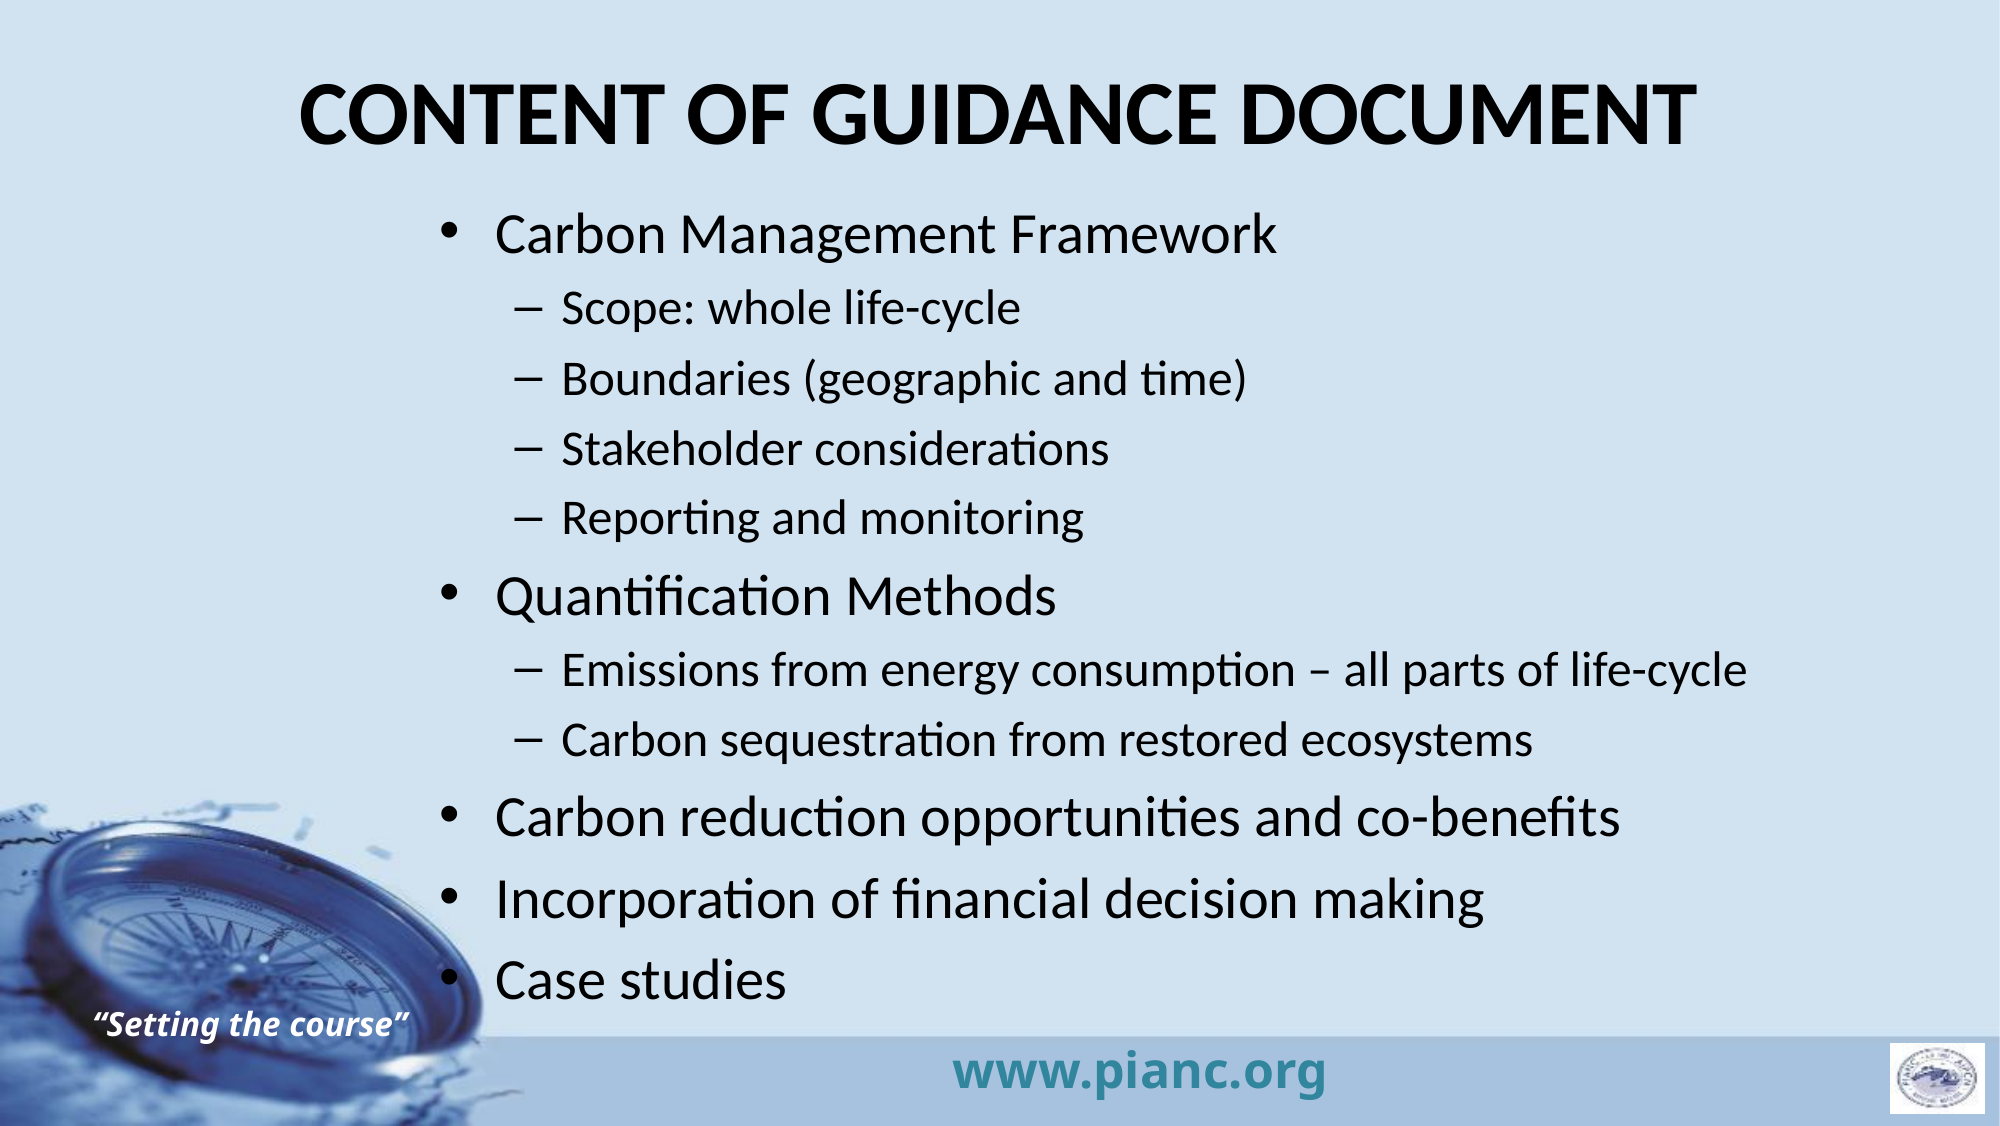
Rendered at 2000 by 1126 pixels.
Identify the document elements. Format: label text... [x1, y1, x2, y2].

title CONTENT OF GUIDANCE DOCUMENT [99, 45, 1900, 233]
list Carbon Management Framework Scope: whole life-cycle Boundaries (geographic and time) Stakeholder considerations Reporting and monitoring Quantification Methods Emissions from energy consumption – all parts of life-cycle Carbon sequestration from restored ecosystems Carbon reduction opportunities and co-benefits Incorporation of financial decision making Case studies [424, 187, 1925, 931]
picture [0, 0, 2000, 1126]
